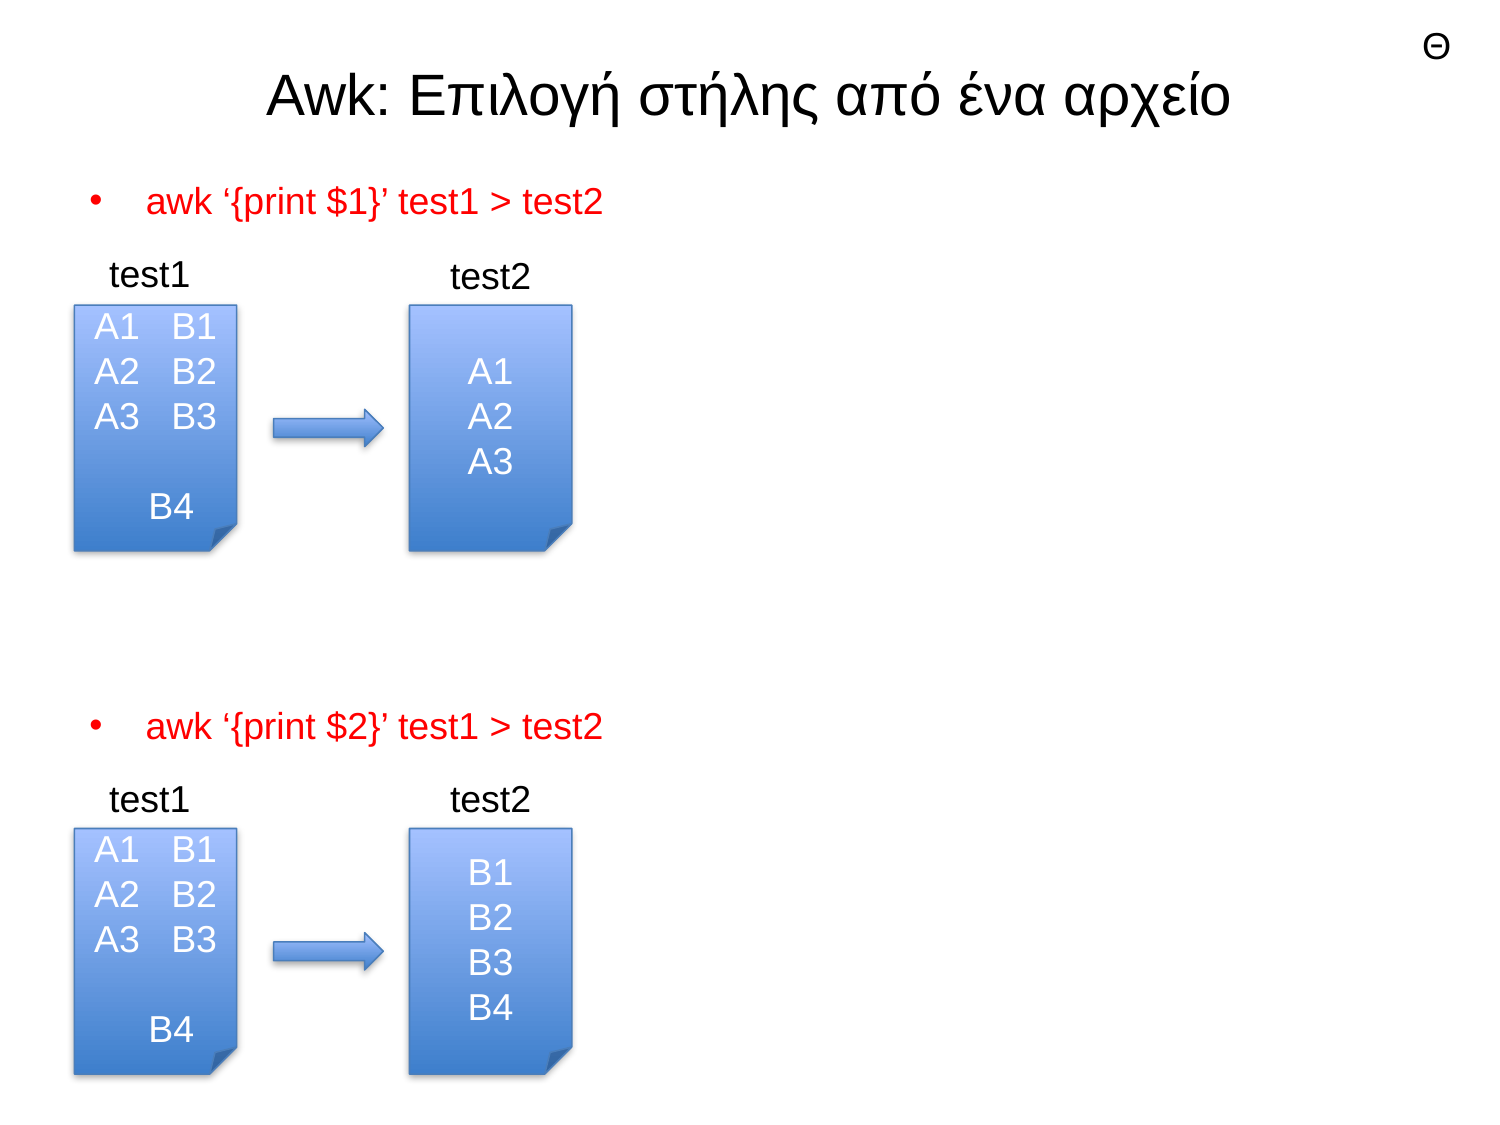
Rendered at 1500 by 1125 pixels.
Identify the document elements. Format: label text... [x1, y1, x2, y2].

text_box test1 [94, 767, 206, 828]
text_box test2 [435, 767, 547, 828]
text_box A1 A2 A3 [408, 304, 573, 552]
text_box [272, 931, 384, 971]
text_box awk ‘{print $2}’ test1 > test2 [74, 694, 1425, 768]
text_box [272, 408, 384, 448]
text_box A1 B1 A2 B2 A3 B3 B4 [73, 304, 238, 552]
text_box A1 B1 A2 B2 A3 B3 B4 [73, 827, 238, 1075]
list awk ‘{print $1}’ test1 > test2 [74, 169, 1425, 243]
text_box test2 [435, 244, 547, 305]
title Awk: Επιλογή στήλης από ένα αρχείο [75, 45, 1425, 140]
text_box test1 [94, 242, 206, 303]
text_box Β1 Β2 Β3 Β4 [408, 827, 573, 1075]
text_box Θ [1407, 14, 1483, 75]
